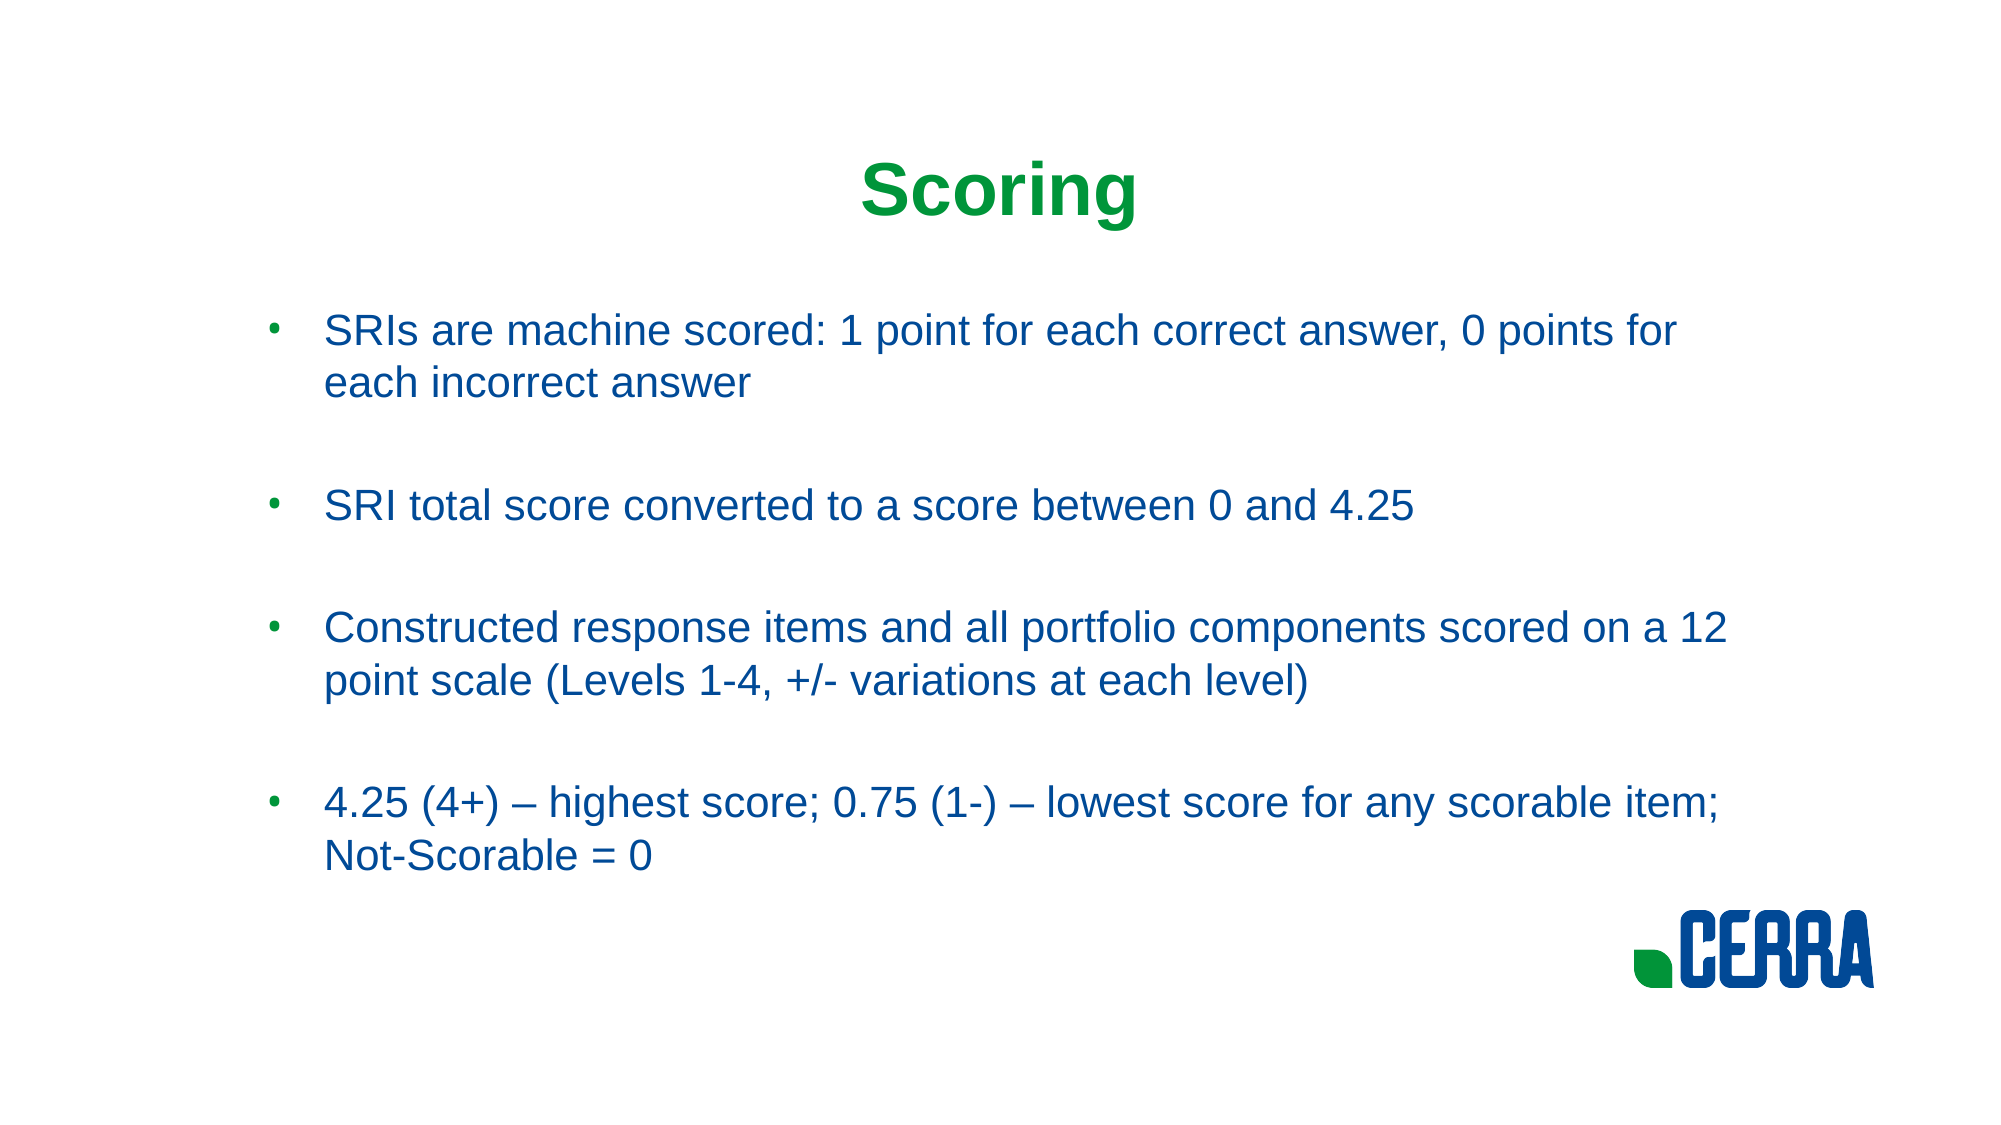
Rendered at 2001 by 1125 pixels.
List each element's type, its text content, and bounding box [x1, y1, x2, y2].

title Scoring [125, 137, 1875, 237]
picture [1634, 910, 1874, 988]
list SRIs are machine scored: 1 point for each correct answer, 0 points for each incorrect answer SRI total score converted to a score between 0 and 4.25 Constructed response items and all portfolio components scored on a 12 point scale (Levels 1-4, +/- variations at each level) 4.25 (4+) – highest score; 0.75 (1-) – lowest score for any scorable item; Not-Scorable = 0 [251, 293, 1749, 982]
